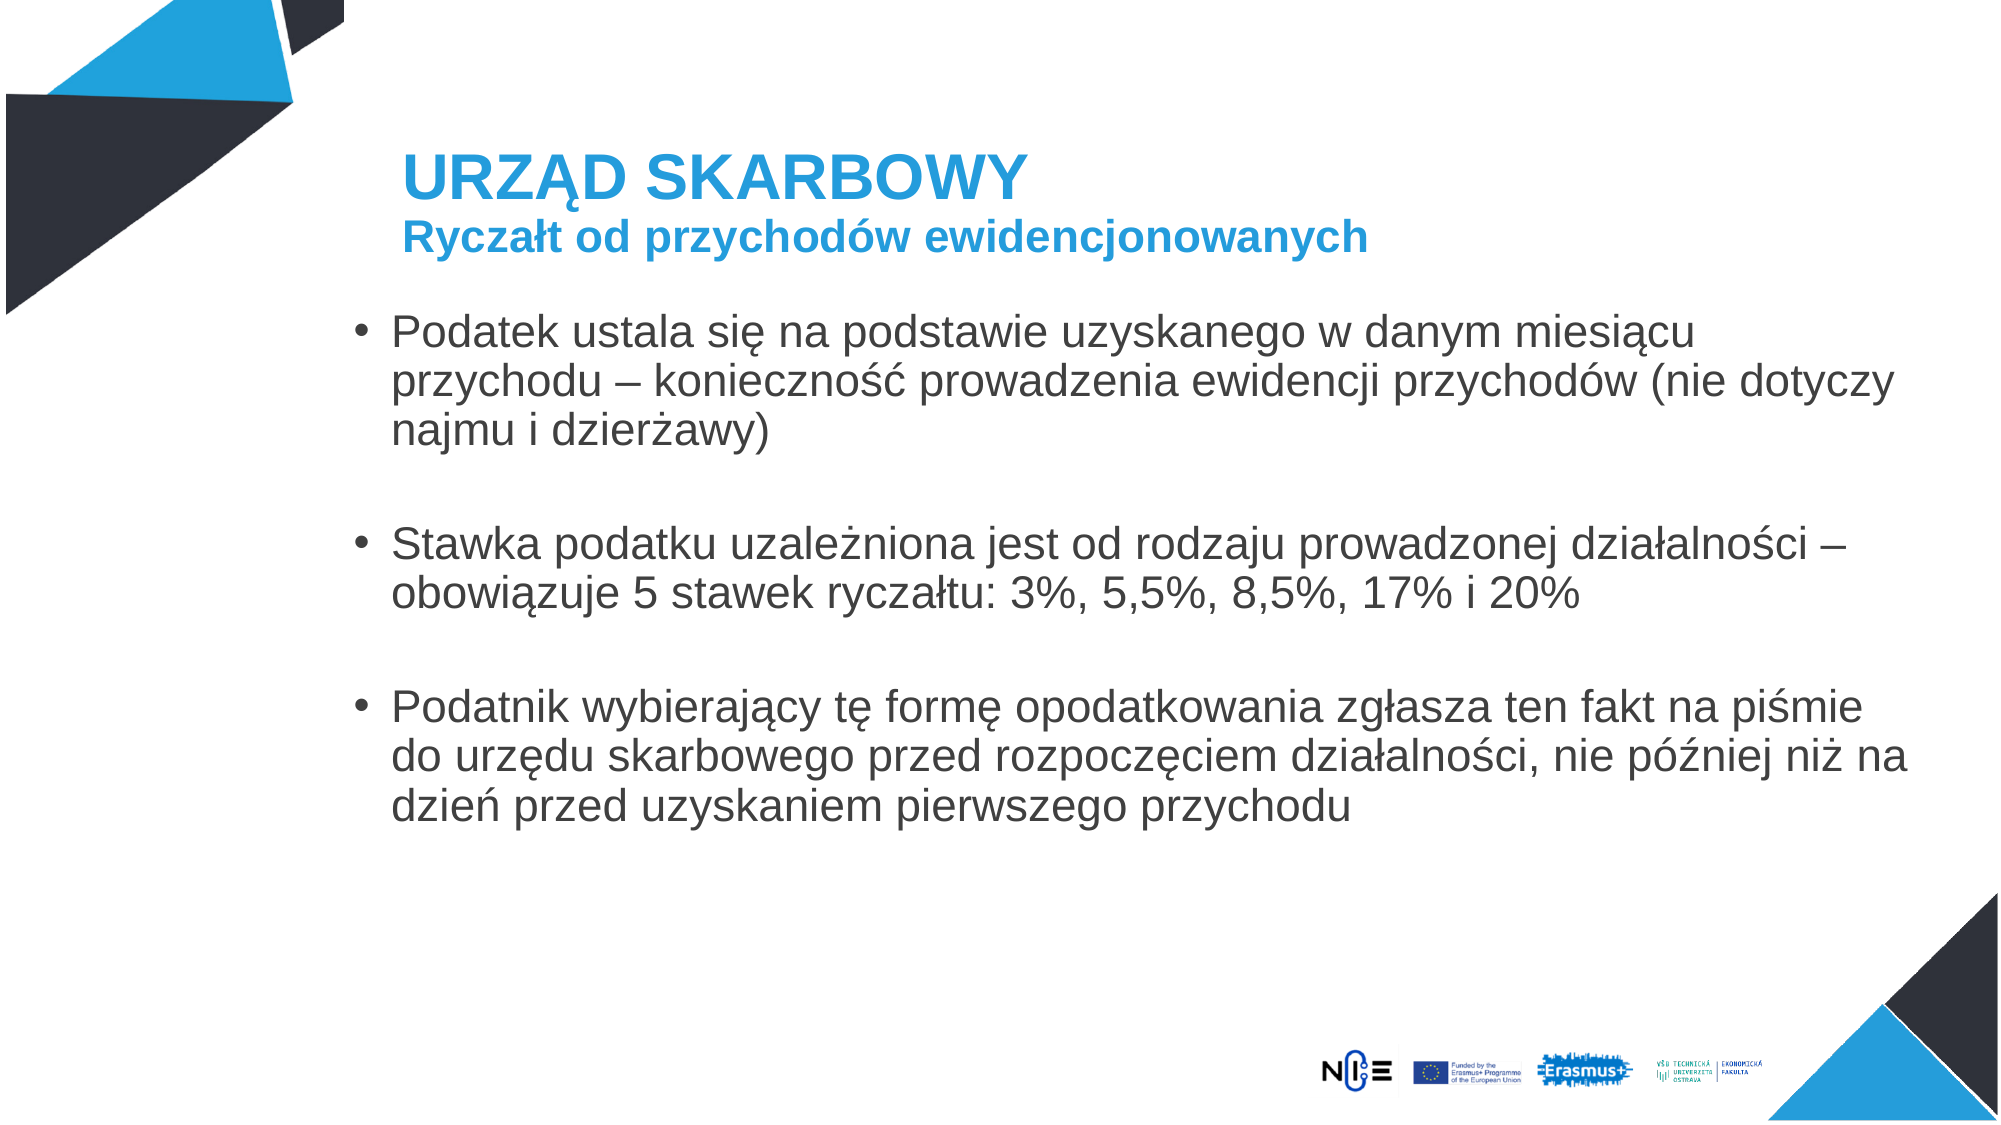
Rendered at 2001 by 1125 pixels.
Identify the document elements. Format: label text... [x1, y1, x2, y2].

picture [1308, 888, 2000, 1125]
picture [6, 0, 344, 318]
list Podatek ustala się na podstawie uzyskanego w danym miesiącu przychodu – konieczność prowadzenia ewidencji przychodów (nie dotyczy najmu i dzierżawy) Stawka podatku uzależniona jest od rodzaju prowadzonej działalności – obowiązuje 5 stawek ryczałtu: 3%, 5,5%, 8,5%, 17% i 20% Podatnik wybierający tę formę opodatkowania zgłasza ten fakt na piśmie do urzędu skarbowego przed rozpoczęciem działalności, nie później niż na dzień przed uzyskaniem pierwszego przychodu [338, 299, 1925, 937]
title URZĄD SKARBOWY Ryczałt od przychodów ewidencjonowanych [387, 75, 1607, 299]
